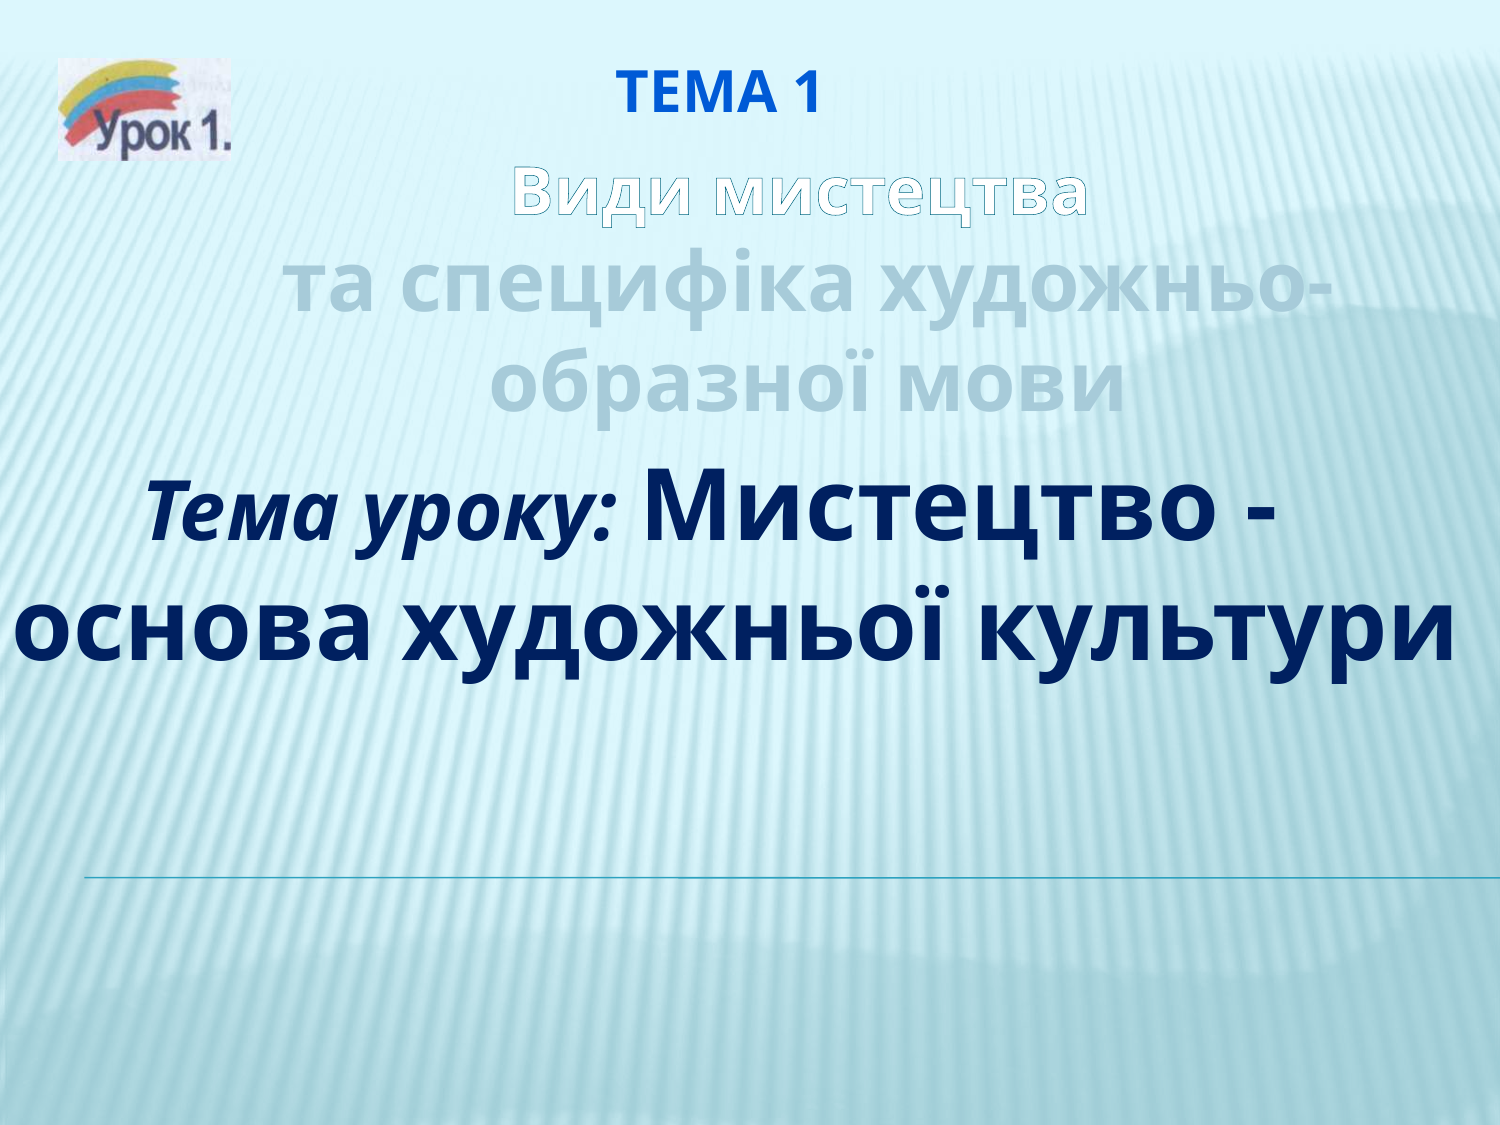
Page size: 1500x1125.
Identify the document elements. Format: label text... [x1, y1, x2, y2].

text_box Тема 1 [600, 46, 841, 132]
text_box Тема уроку: Мистецтво - основа художньої культури [0, 433, 1476, 689]
picture [58, 58, 231, 161]
text_box Види мистецтва та специфіка художньо-образної мови [117, 140, 1500, 436]
